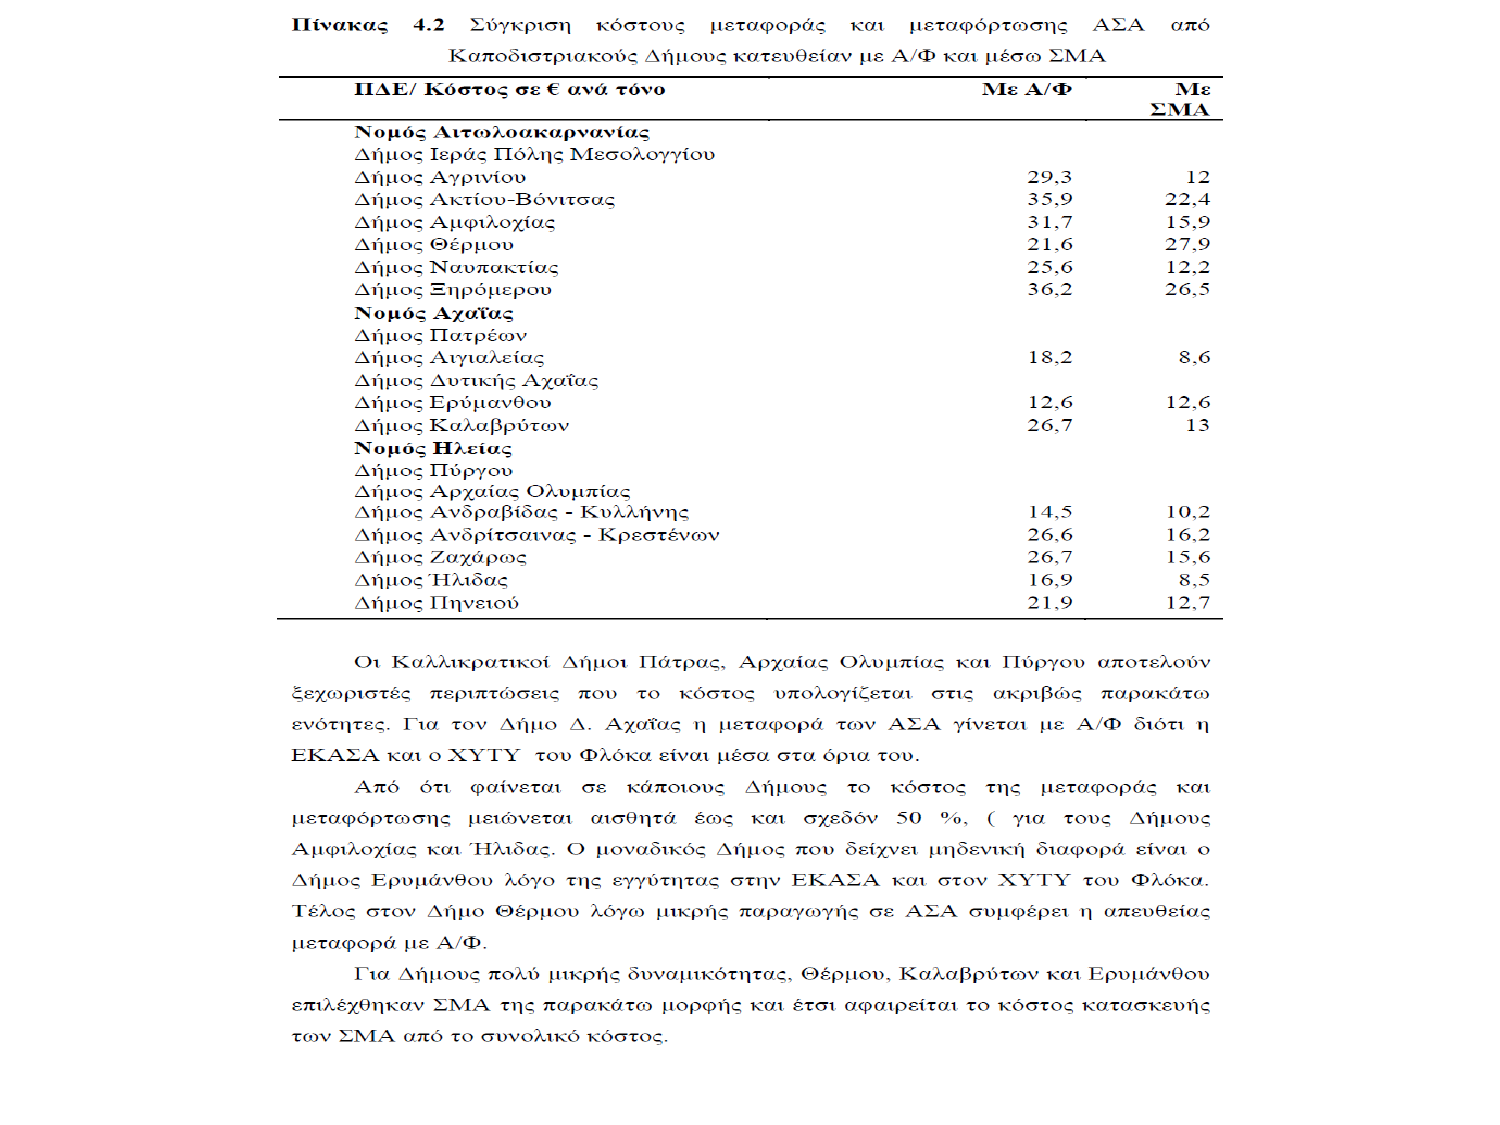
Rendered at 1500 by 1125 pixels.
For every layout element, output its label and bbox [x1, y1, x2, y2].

list [198, 0, 1301, 1067]
